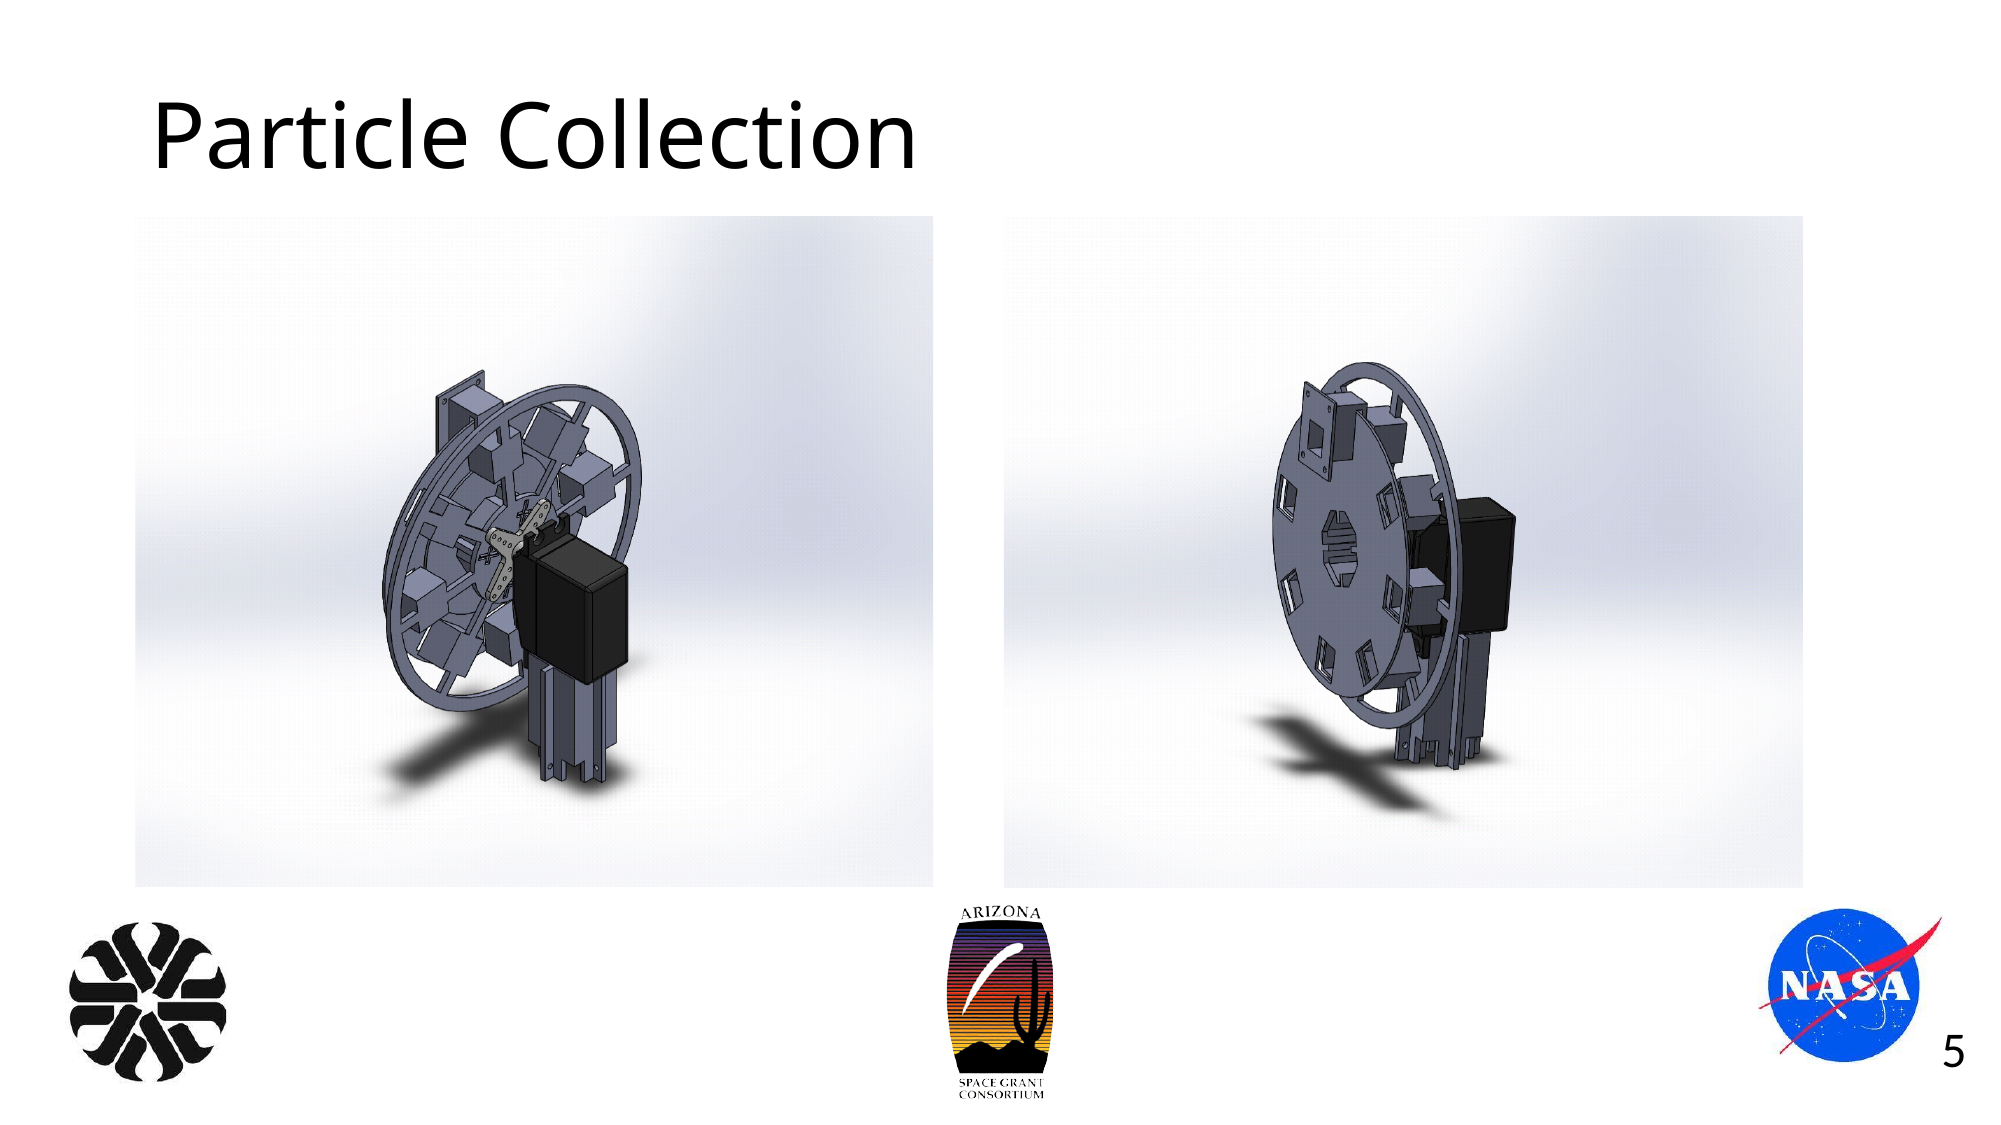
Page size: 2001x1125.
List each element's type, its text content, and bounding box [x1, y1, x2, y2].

text_box [51, 908, 242, 1096]
title Particle Collection [135, 30, 1861, 248]
text_box [946, 905, 1054, 1099]
text_box [1758, 908, 1943, 1064]
text_box 5 [1926, 1009, 1976, 1085]
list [1003, 216, 1803, 888]
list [135, 216, 934, 887]
